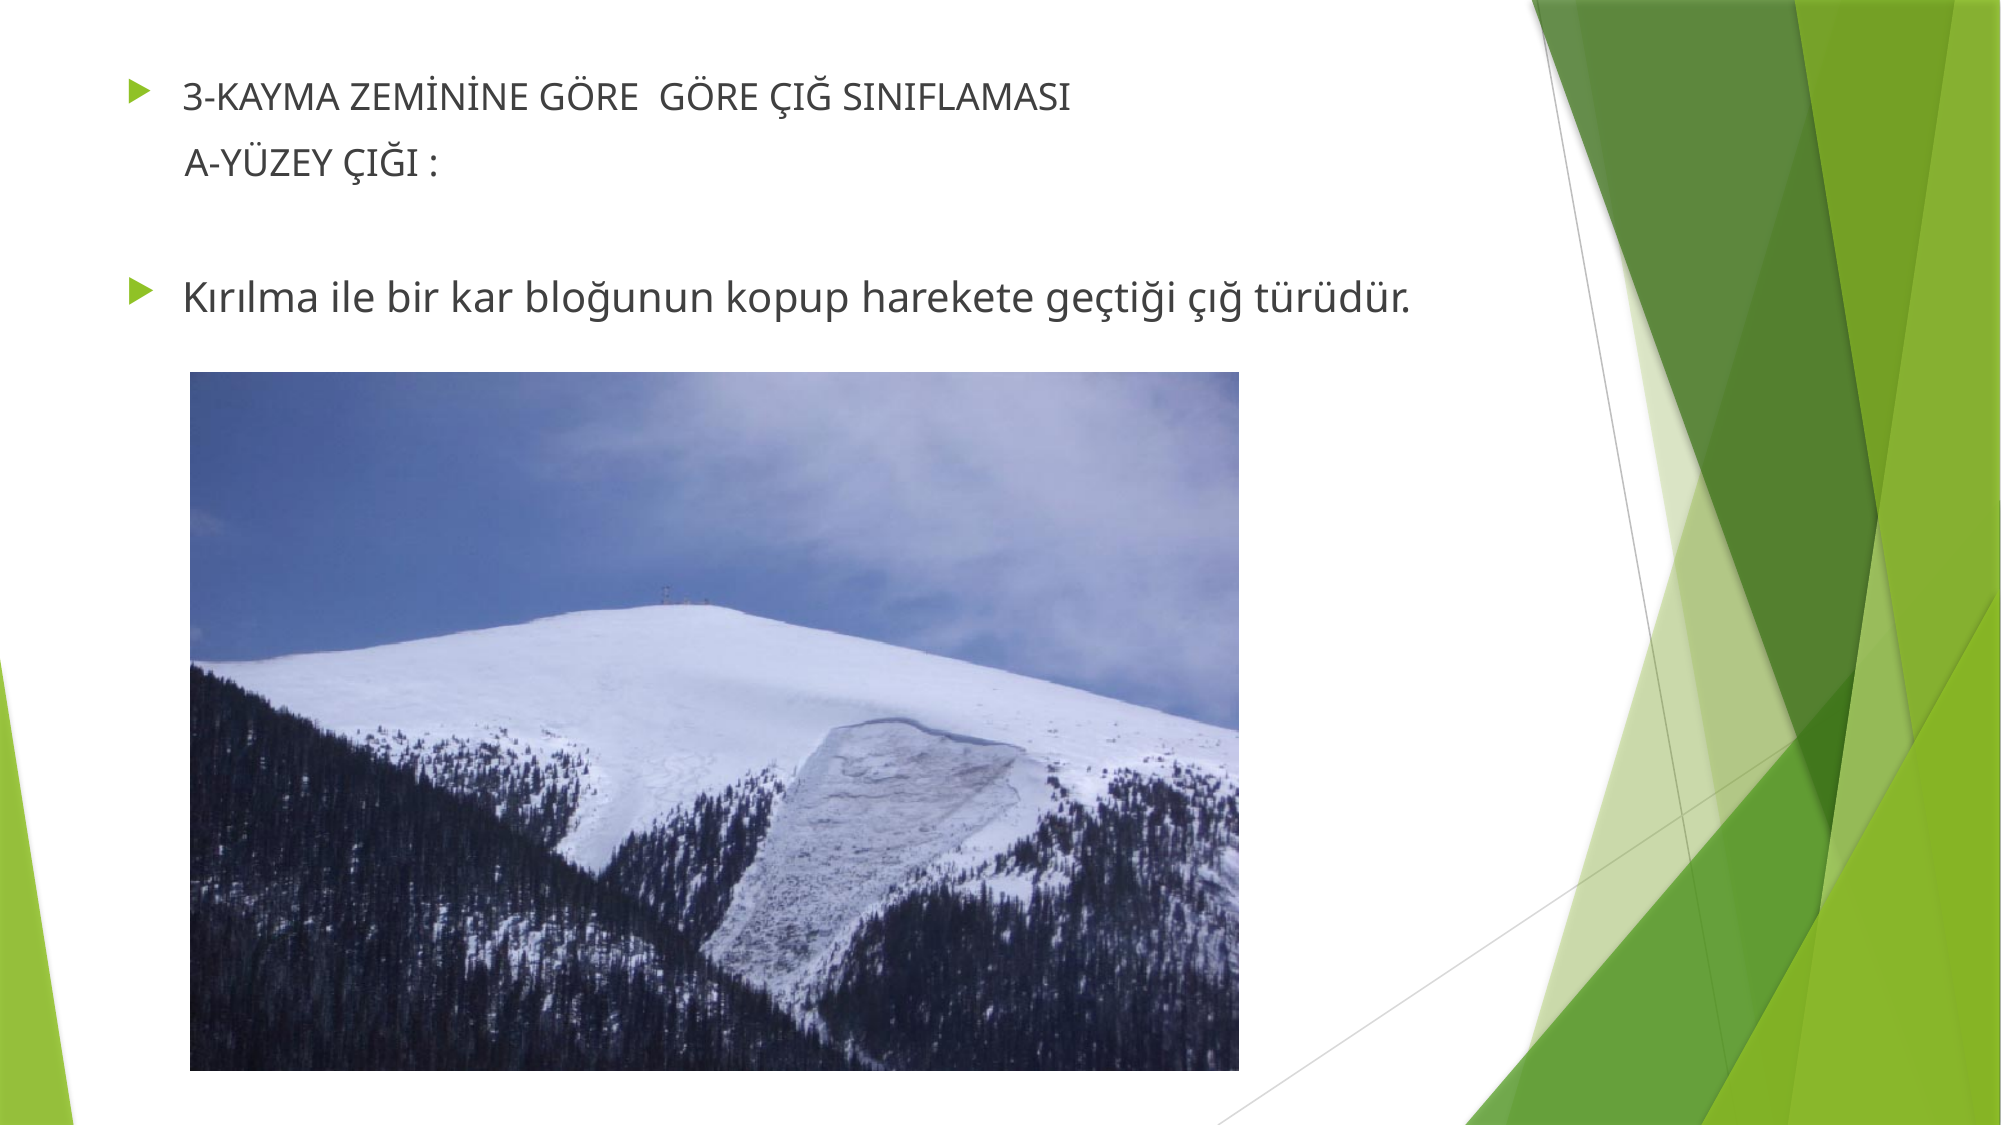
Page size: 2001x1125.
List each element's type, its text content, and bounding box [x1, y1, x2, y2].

list 3-KAYMA ZEMİNİNE GÖRE GÖRE ÇIĞ SINIFLAMASI A-YÜZEY ÇIĞI : Kırılma ile bir kar bloğunun kopup harekete geçtiği çığ türüdür. [111, 0, 1522, 992]
picture [190, 371, 1240, 1072]
